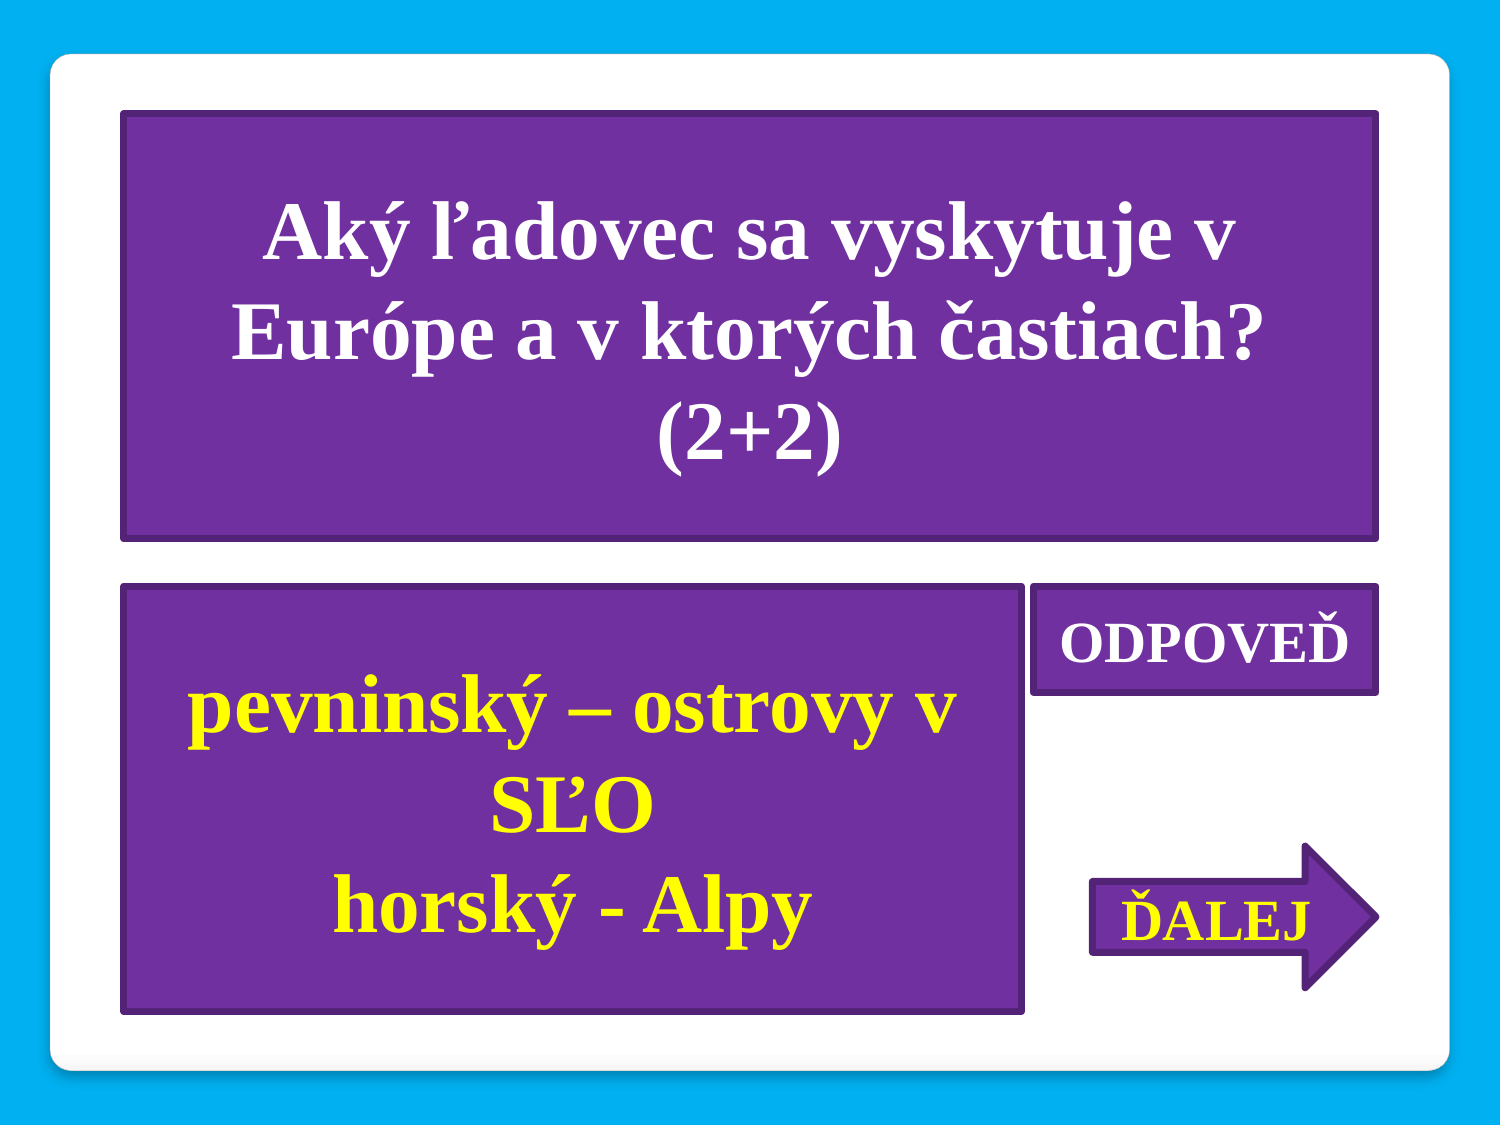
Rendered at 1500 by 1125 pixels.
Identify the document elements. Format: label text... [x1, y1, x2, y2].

text_box Aký ľadovec sa vyskytuje v Európe a v ktorých častiach?(2+2) [120, 110, 1379, 542]
text_box ĎALEJ [1088, 842, 1380, 992]
text_box pevninský – ostrovy v SĽO horský - Alpy [120, 583, 1025, 1015]
text_box ODPOVEĎ [1030, 583, 1379, 696]
